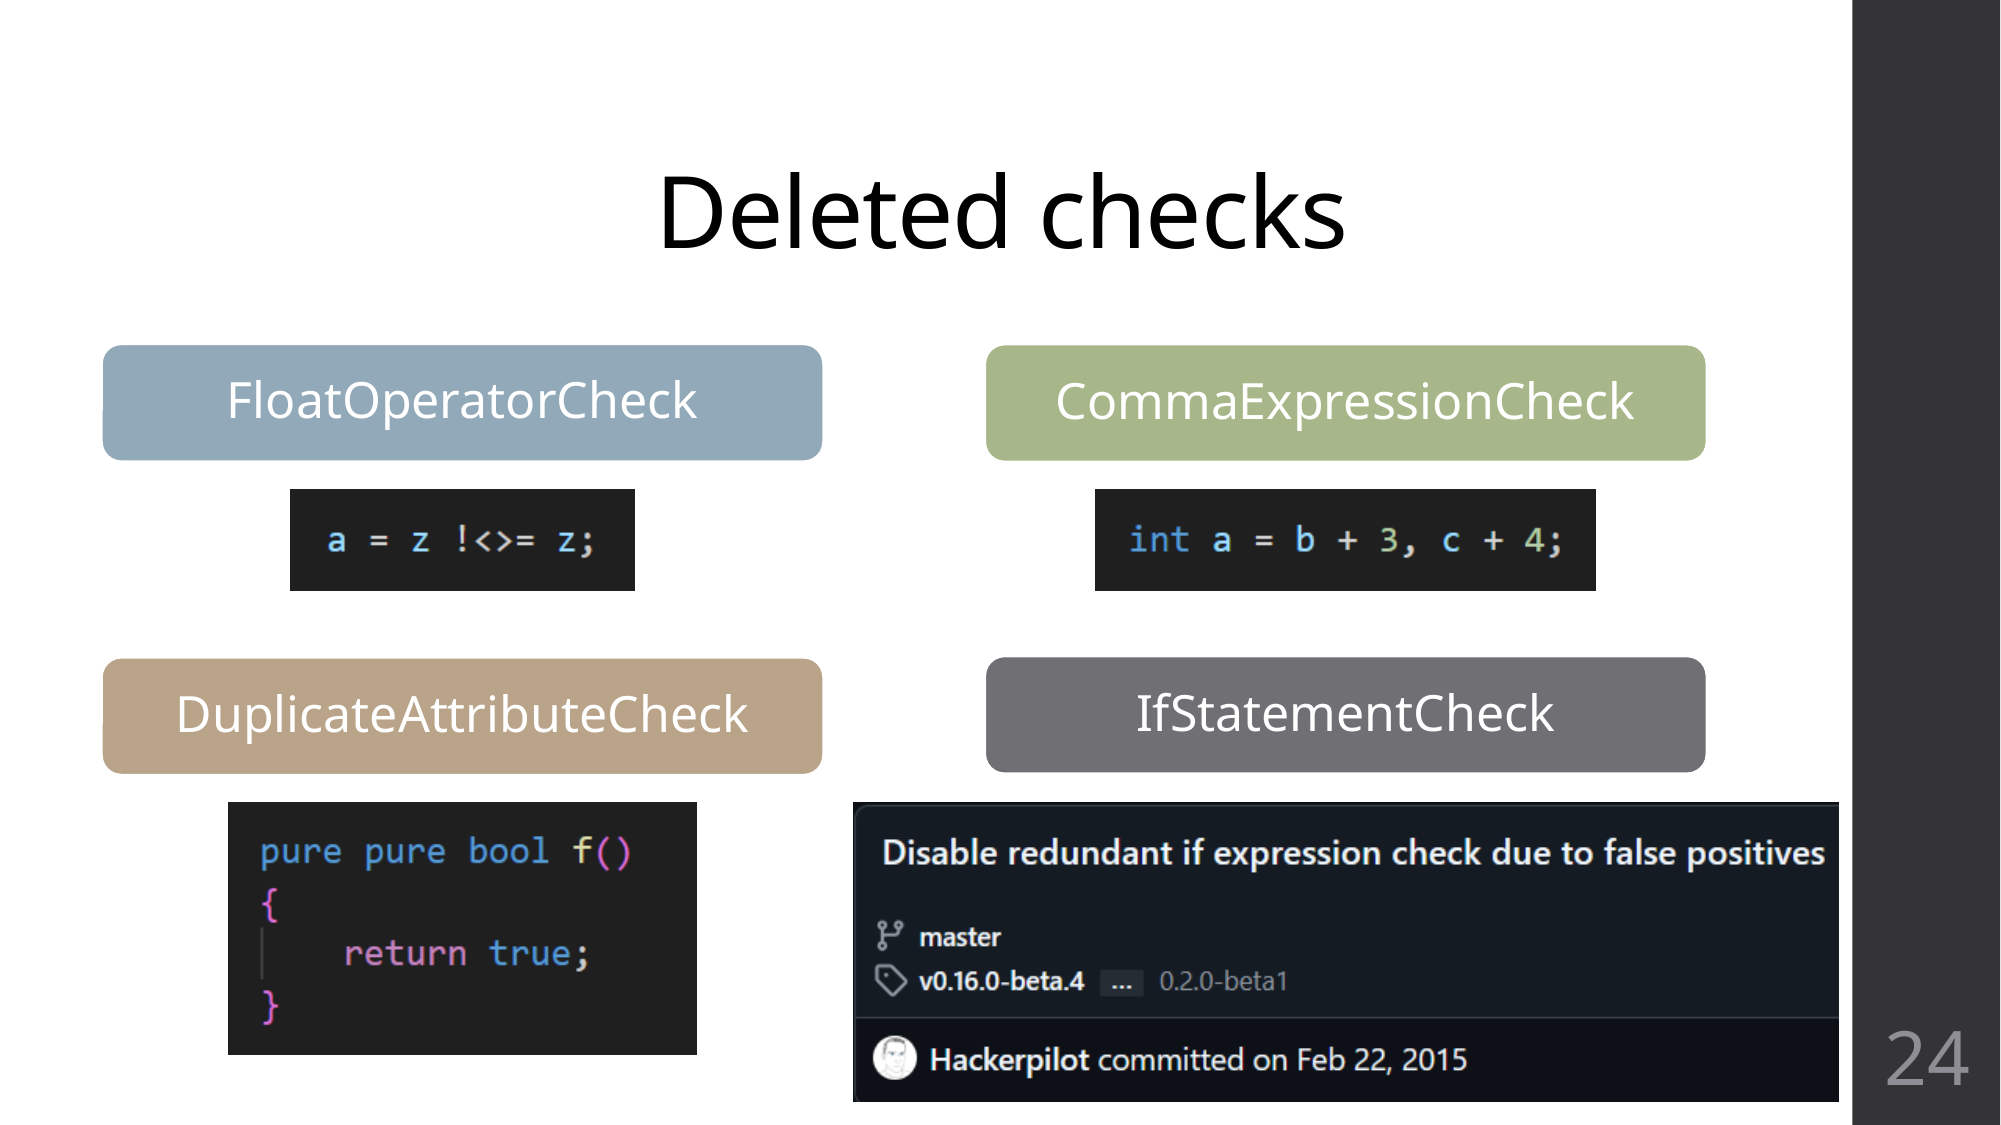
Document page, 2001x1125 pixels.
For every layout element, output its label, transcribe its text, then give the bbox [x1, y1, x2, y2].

title Deleted checks [206, 60, 1797, 278]
picture [290, 489, 635, 592]
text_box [101, 657, 824, 776]
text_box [984, 344, 1707, 462]
picture [1095, 489, 1597, 592]
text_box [984, 655, 1707, 774]
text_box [101, 343, 824, 462]
slide_number 24 [1852, 1012, 2000, 1110]
picture [853, 802, 1839, 1102]
picture [227, 802, 698, 1055]
